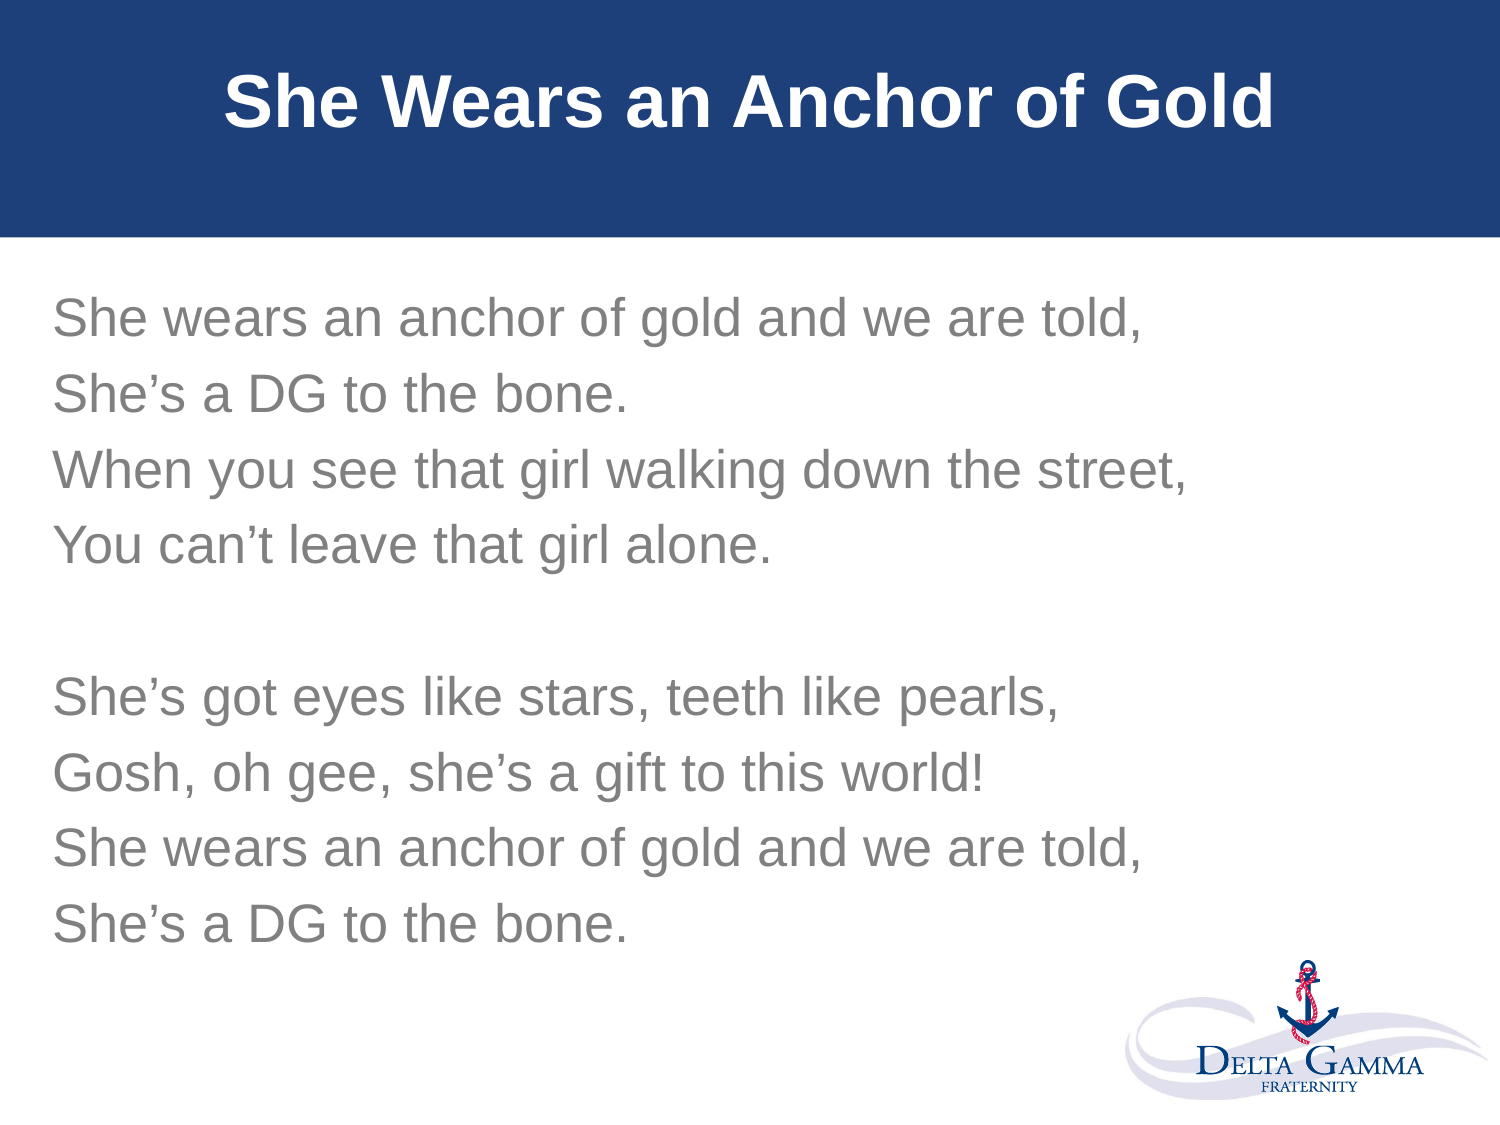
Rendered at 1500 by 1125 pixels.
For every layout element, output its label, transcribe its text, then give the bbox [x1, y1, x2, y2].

picture [1125, 988, 1488, 1100]
list She wears an anchor of gold and we are told, She’s a DG to the bone. When you see that girl walking down the street, You can’t leave that girl alone. She’s got eyes like stars, teeth like pearls, Gosh, oh gee, she’s a gift to this world! She wears an anchor of gold and we are told, She’s a DG to the bone. [37, 275, 1463, 988]
title She Wears an Anchor of Gold [75, 45, 1425, 233]
